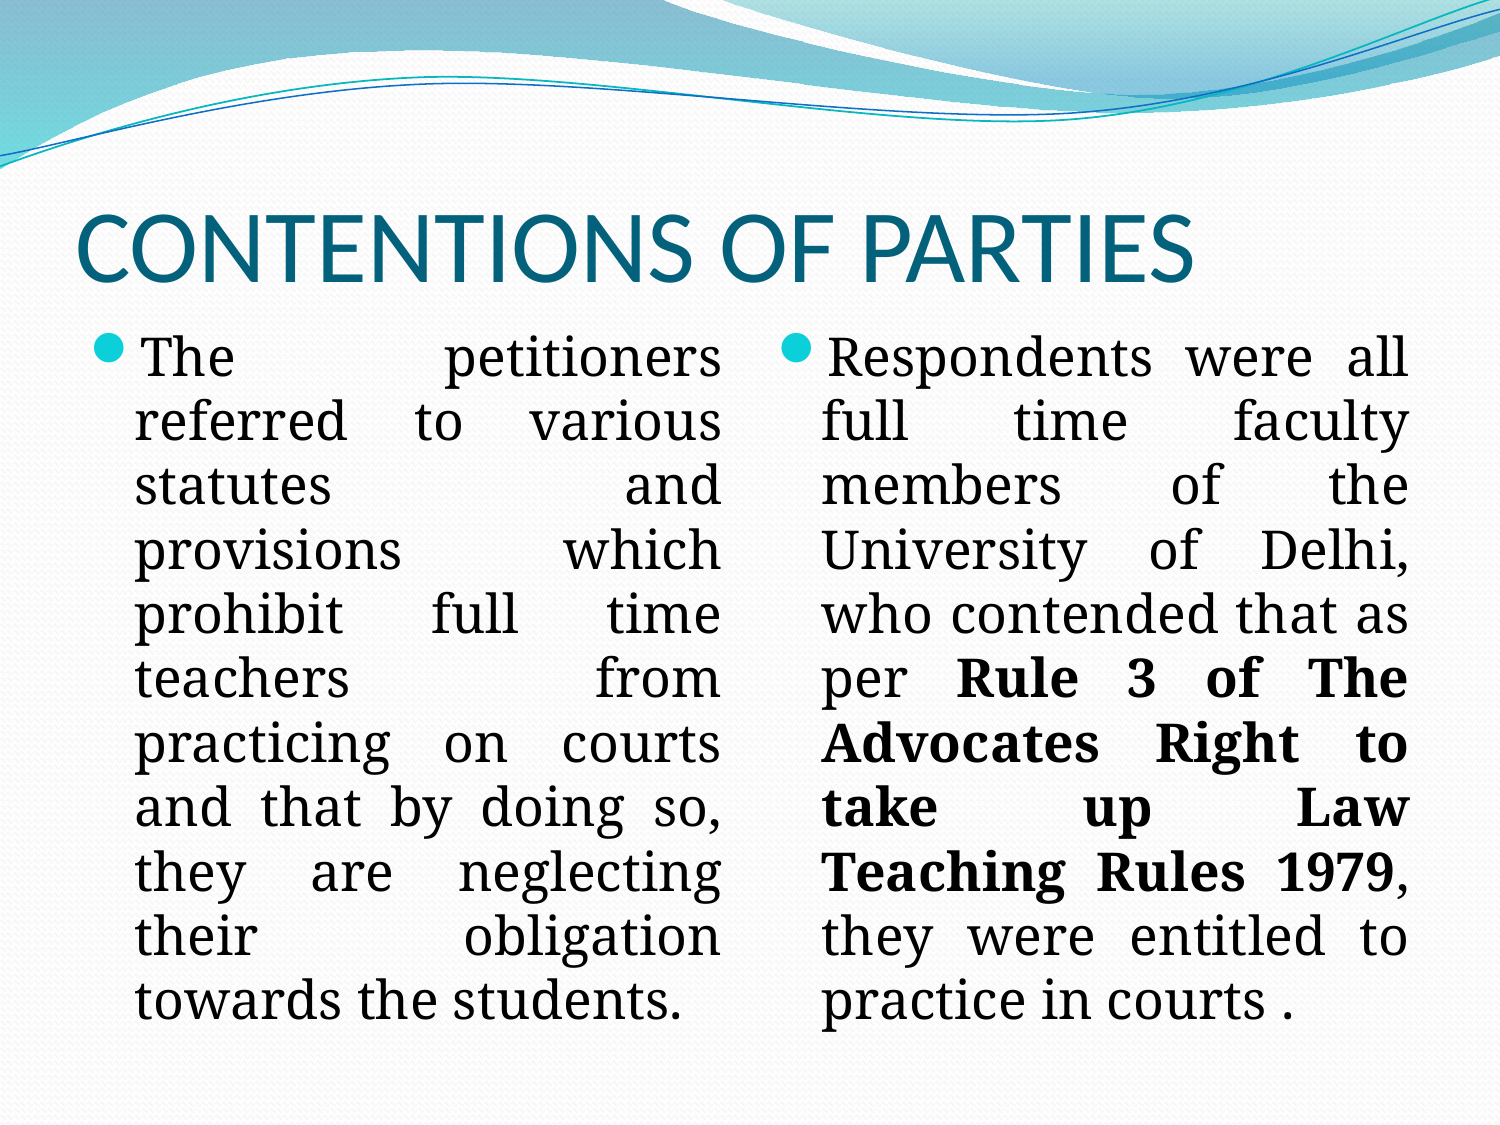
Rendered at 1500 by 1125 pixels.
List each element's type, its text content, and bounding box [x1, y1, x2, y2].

list The petitioners referred to various statutes and provisions which prohibit full time teachers from practicing on courts and that by doing so, they are neglecting their obligation towards the students. [75, 314, 738, 1043]
title CONTENTIONS OF PARTIES [75, 115, 1425, 303]
list Respondents were all full time faculty members of the University of Delhi, who contended that as per Rule 3 of The Advocates Right to take up Law Teaching Rules 1979, they were entitled to practice in courts . [762, 314, 1425, 1043]
